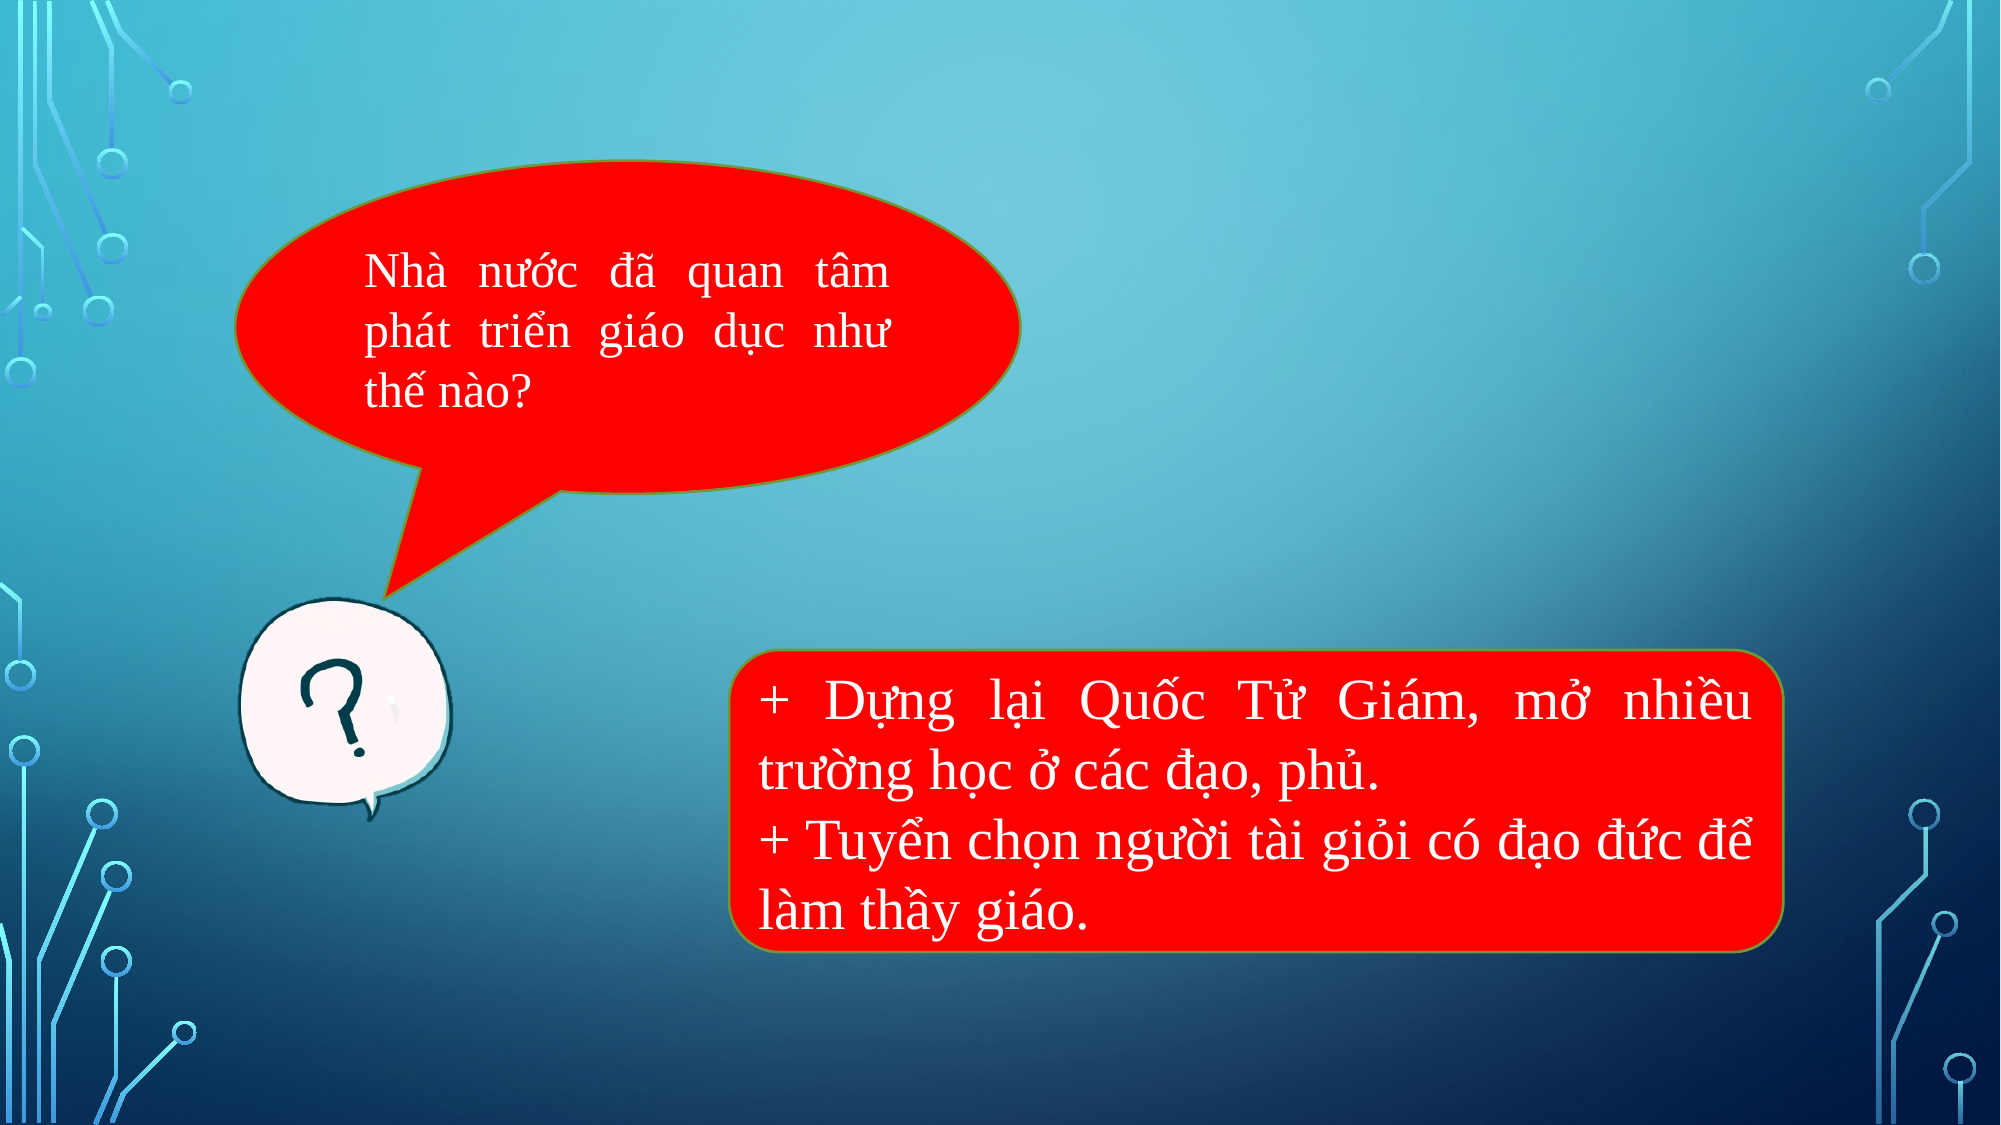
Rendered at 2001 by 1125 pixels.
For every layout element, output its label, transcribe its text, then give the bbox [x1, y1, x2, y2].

text_box + Dựng lại Quốc Tử Giám, mở nhiều trường học ở các đạo, phủ. + Tuyển chọn người tài giỏi có đạo đức để làm thầy giáo. [727, 648, 1785, 954]
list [186, 557, 500, 871]
text_box Nhà nước đã quan tâm phát triển giáo dục như thế nào? [233, 159, 1022, 557]
